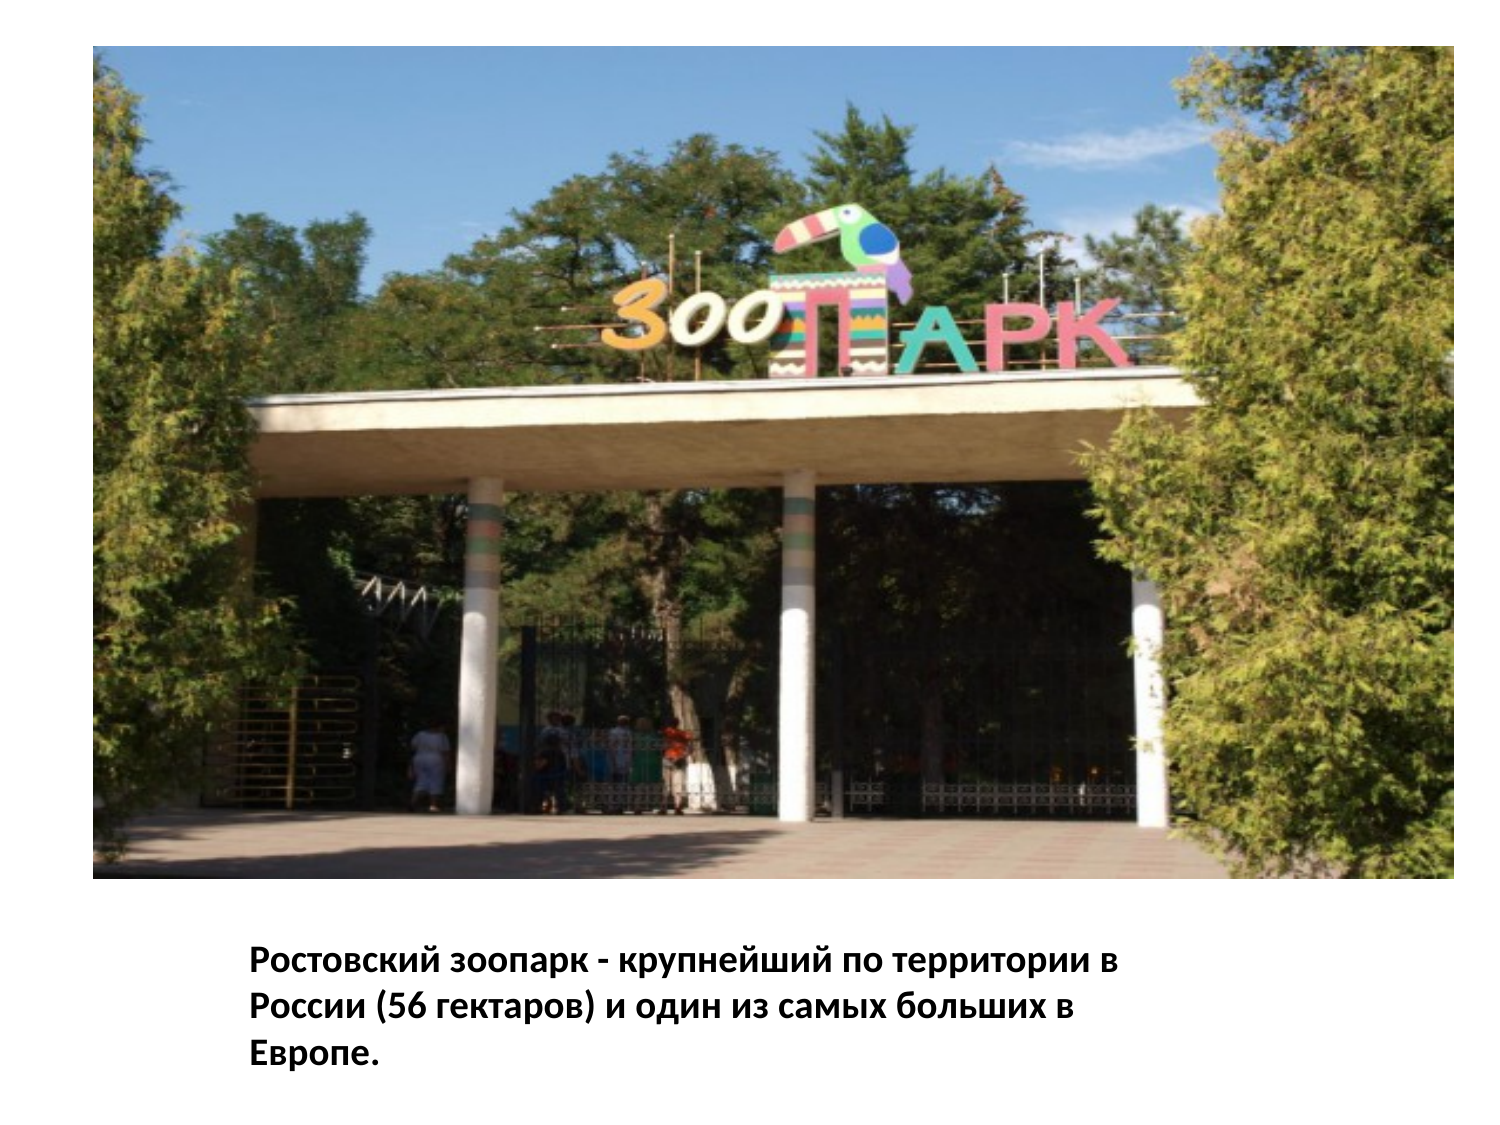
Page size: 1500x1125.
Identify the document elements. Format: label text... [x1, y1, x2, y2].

picture [93, 46, 1454, 880]
list Ростовский зоопарк - крупнейший по территории в России (56 гектаров) и один из самых больших в Европе. [234, 890, 1230, 1083]
